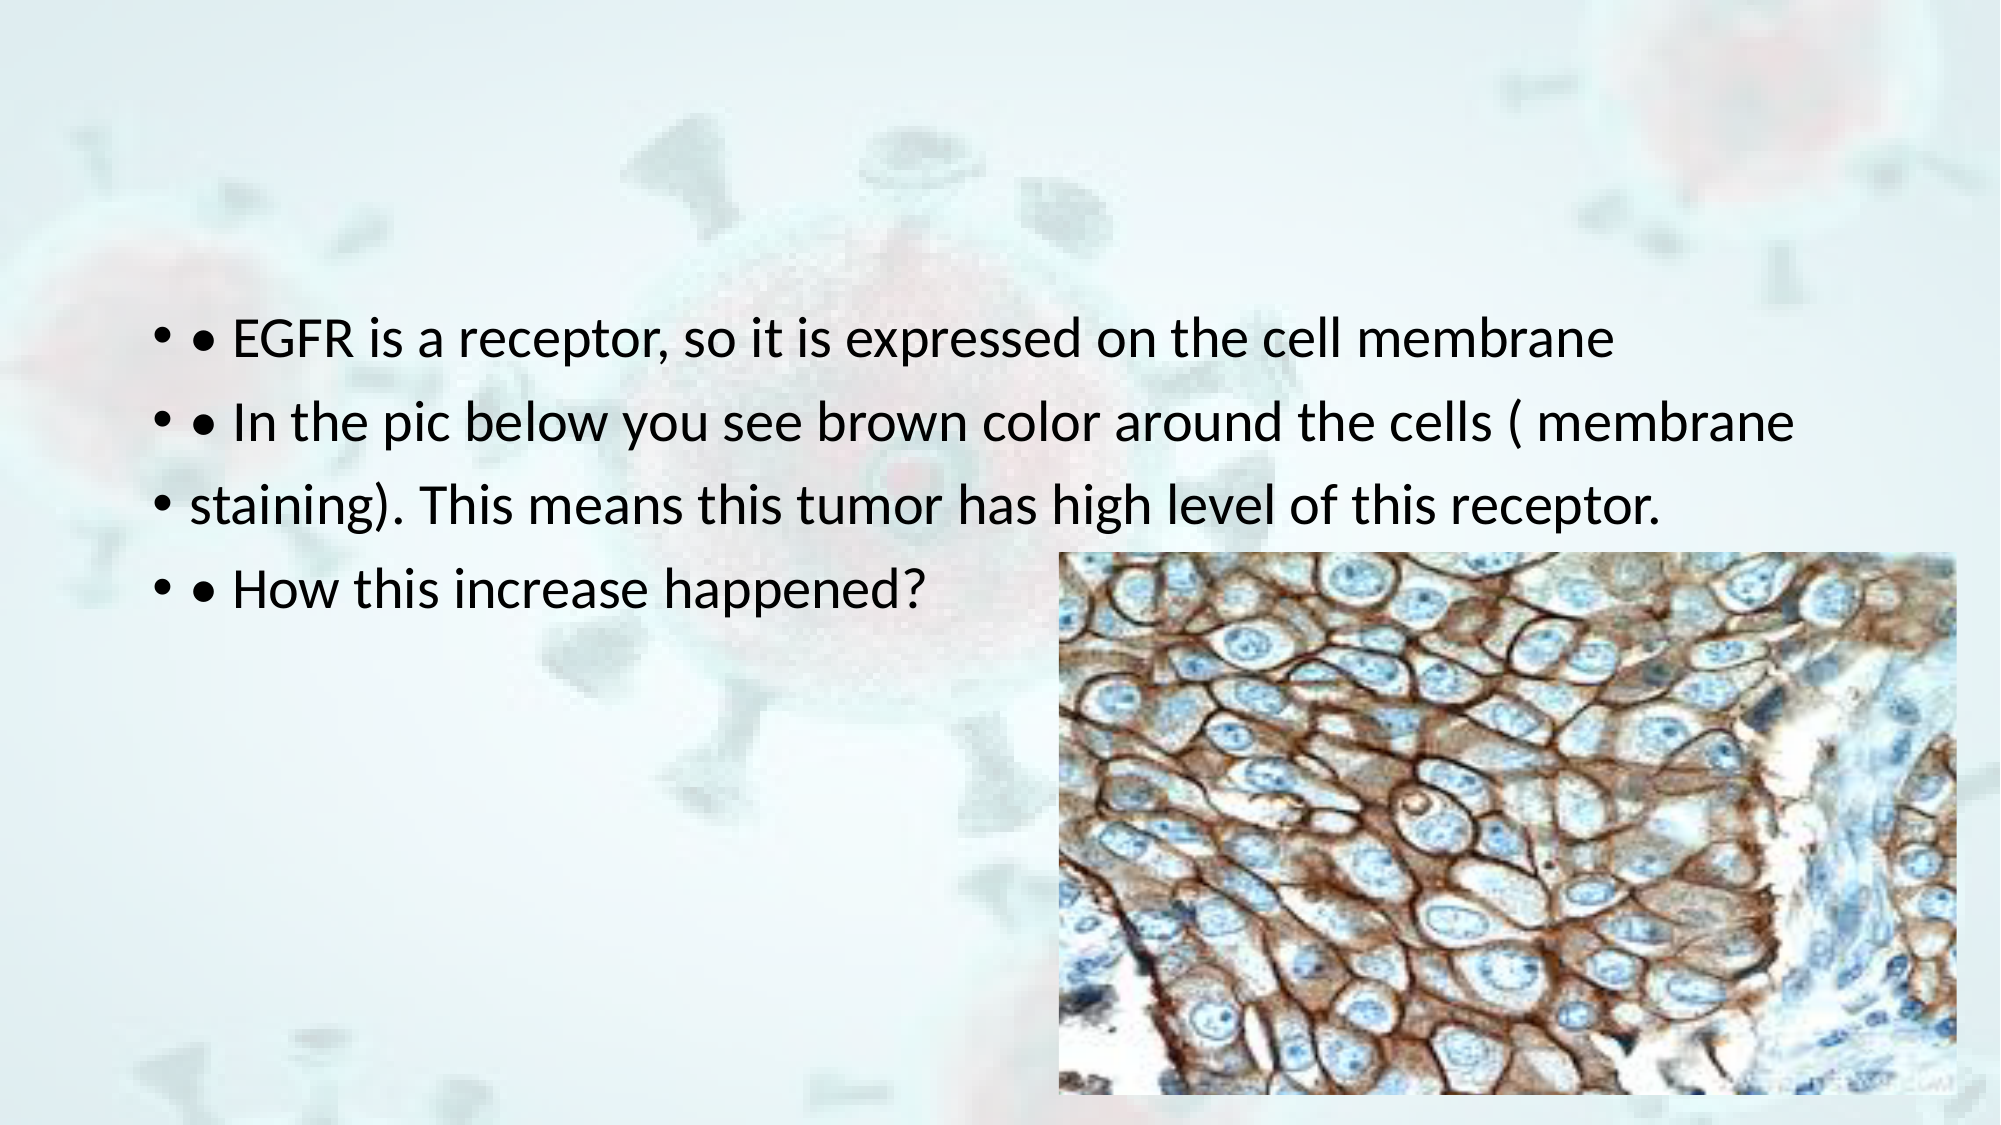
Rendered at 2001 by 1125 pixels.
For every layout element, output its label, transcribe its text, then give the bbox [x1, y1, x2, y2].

picture [1058, 552, 1957, 1095]
list • EGFR is a receptor, so it is expressed on the cell membrane • In the pic below you see brown color around the cells ( membrane staining). This means this tumor has high level of this receptor. • How this increase happened? [137, 299, 1863, 1014]
